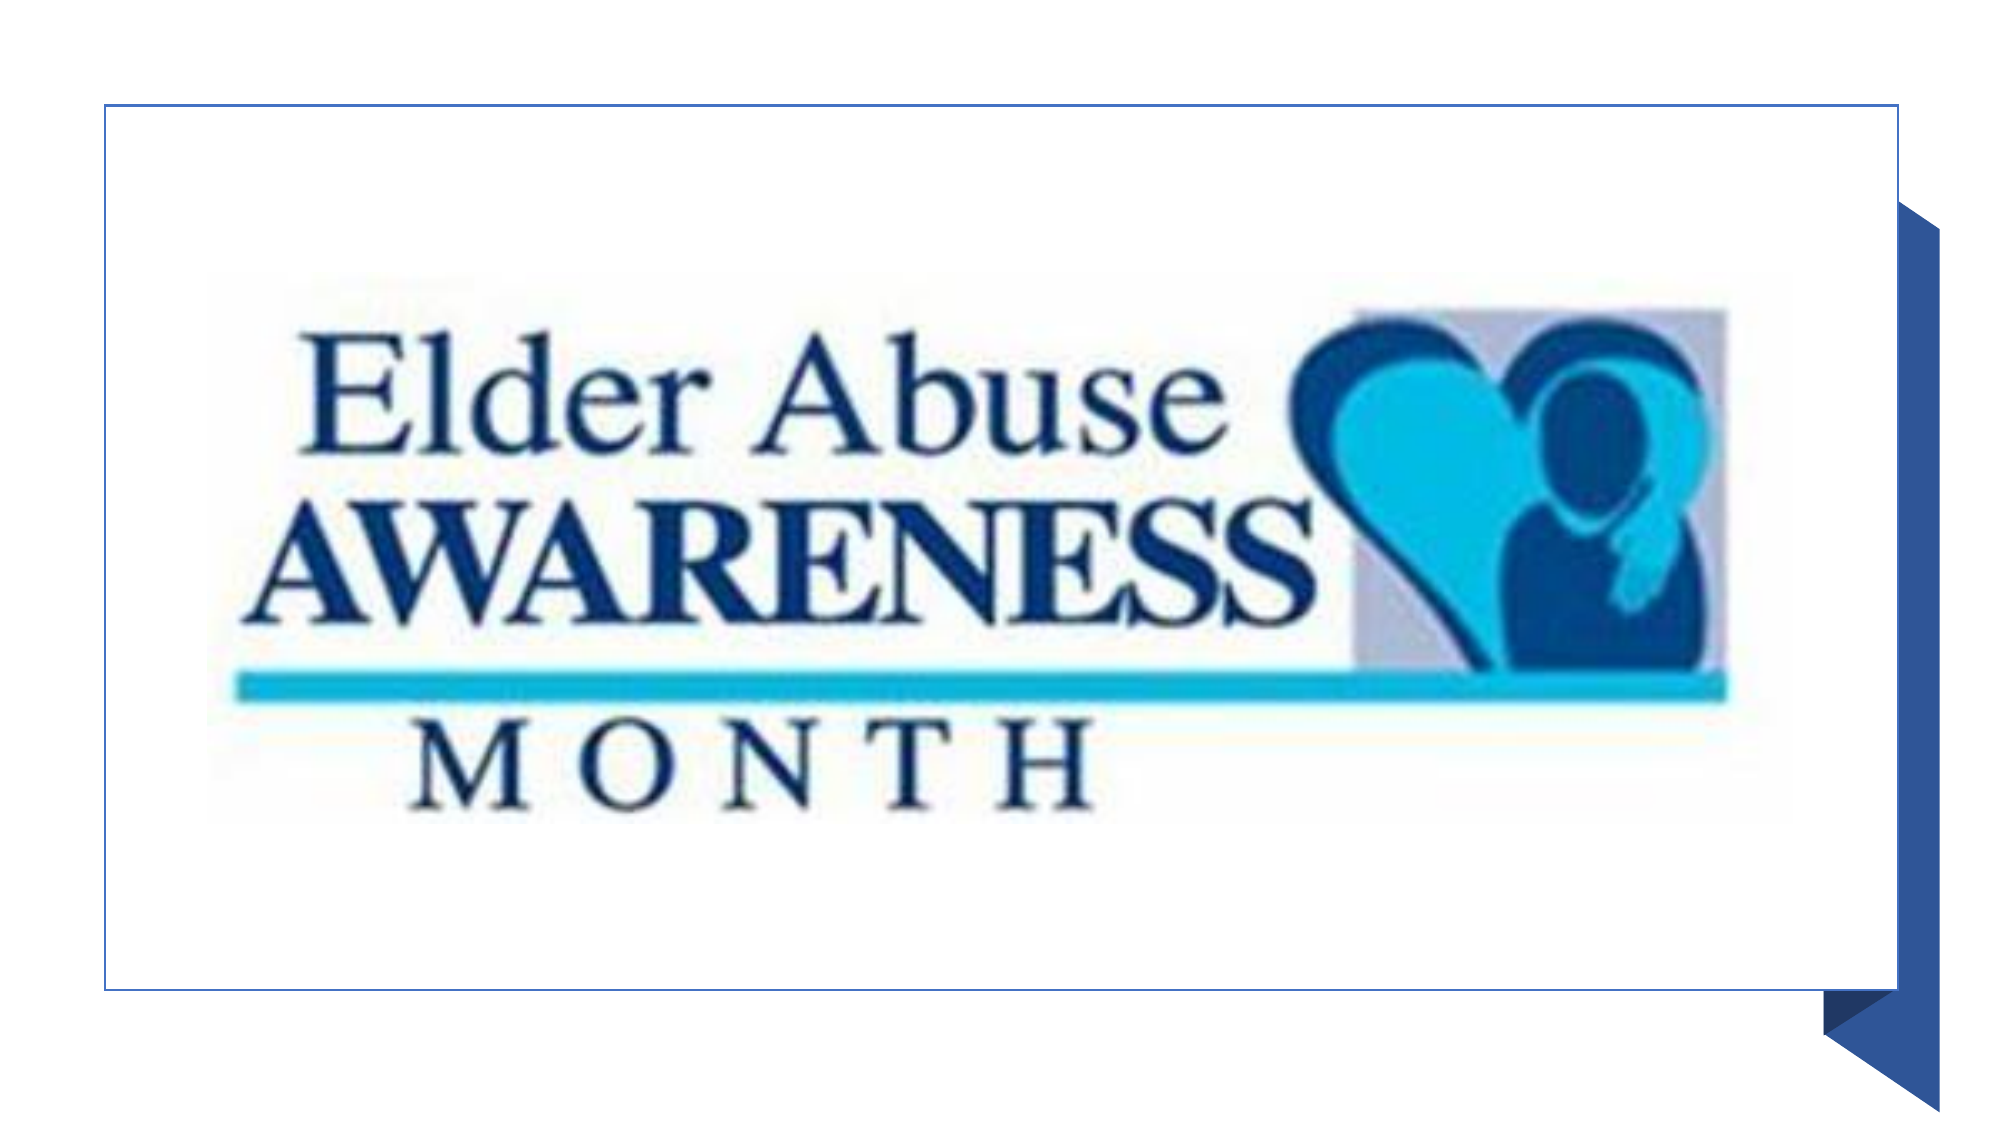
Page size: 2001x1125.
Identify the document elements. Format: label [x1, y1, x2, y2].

text_box [1823, 990, 1893, 1036]
text_box [1825, 201, 1940, 1113]
picture [207, 272, 1793, 824]
text_box [104, 105, 1899, 990]
